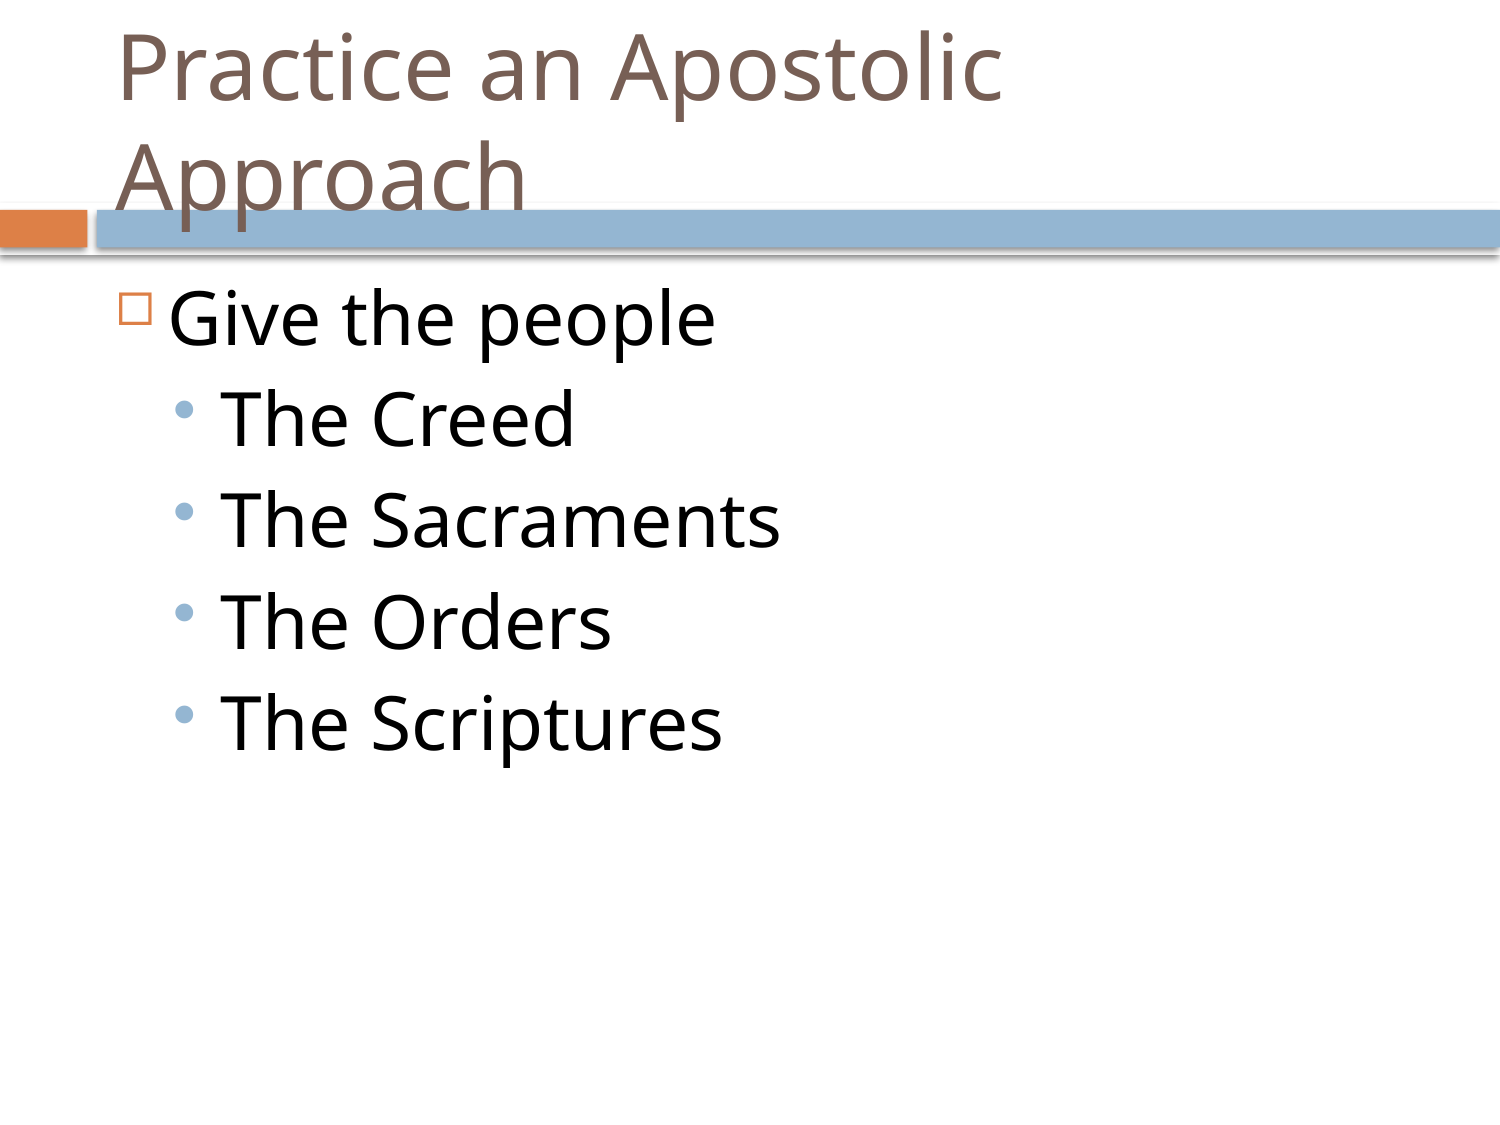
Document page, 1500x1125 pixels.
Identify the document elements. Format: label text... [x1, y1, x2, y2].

title Practice an Apostolic Approach [100, 37, 1439, 201]
list Give the people The Creed The Sacraments The Orders The Scriptures [100, 262, 1439, 1001]
